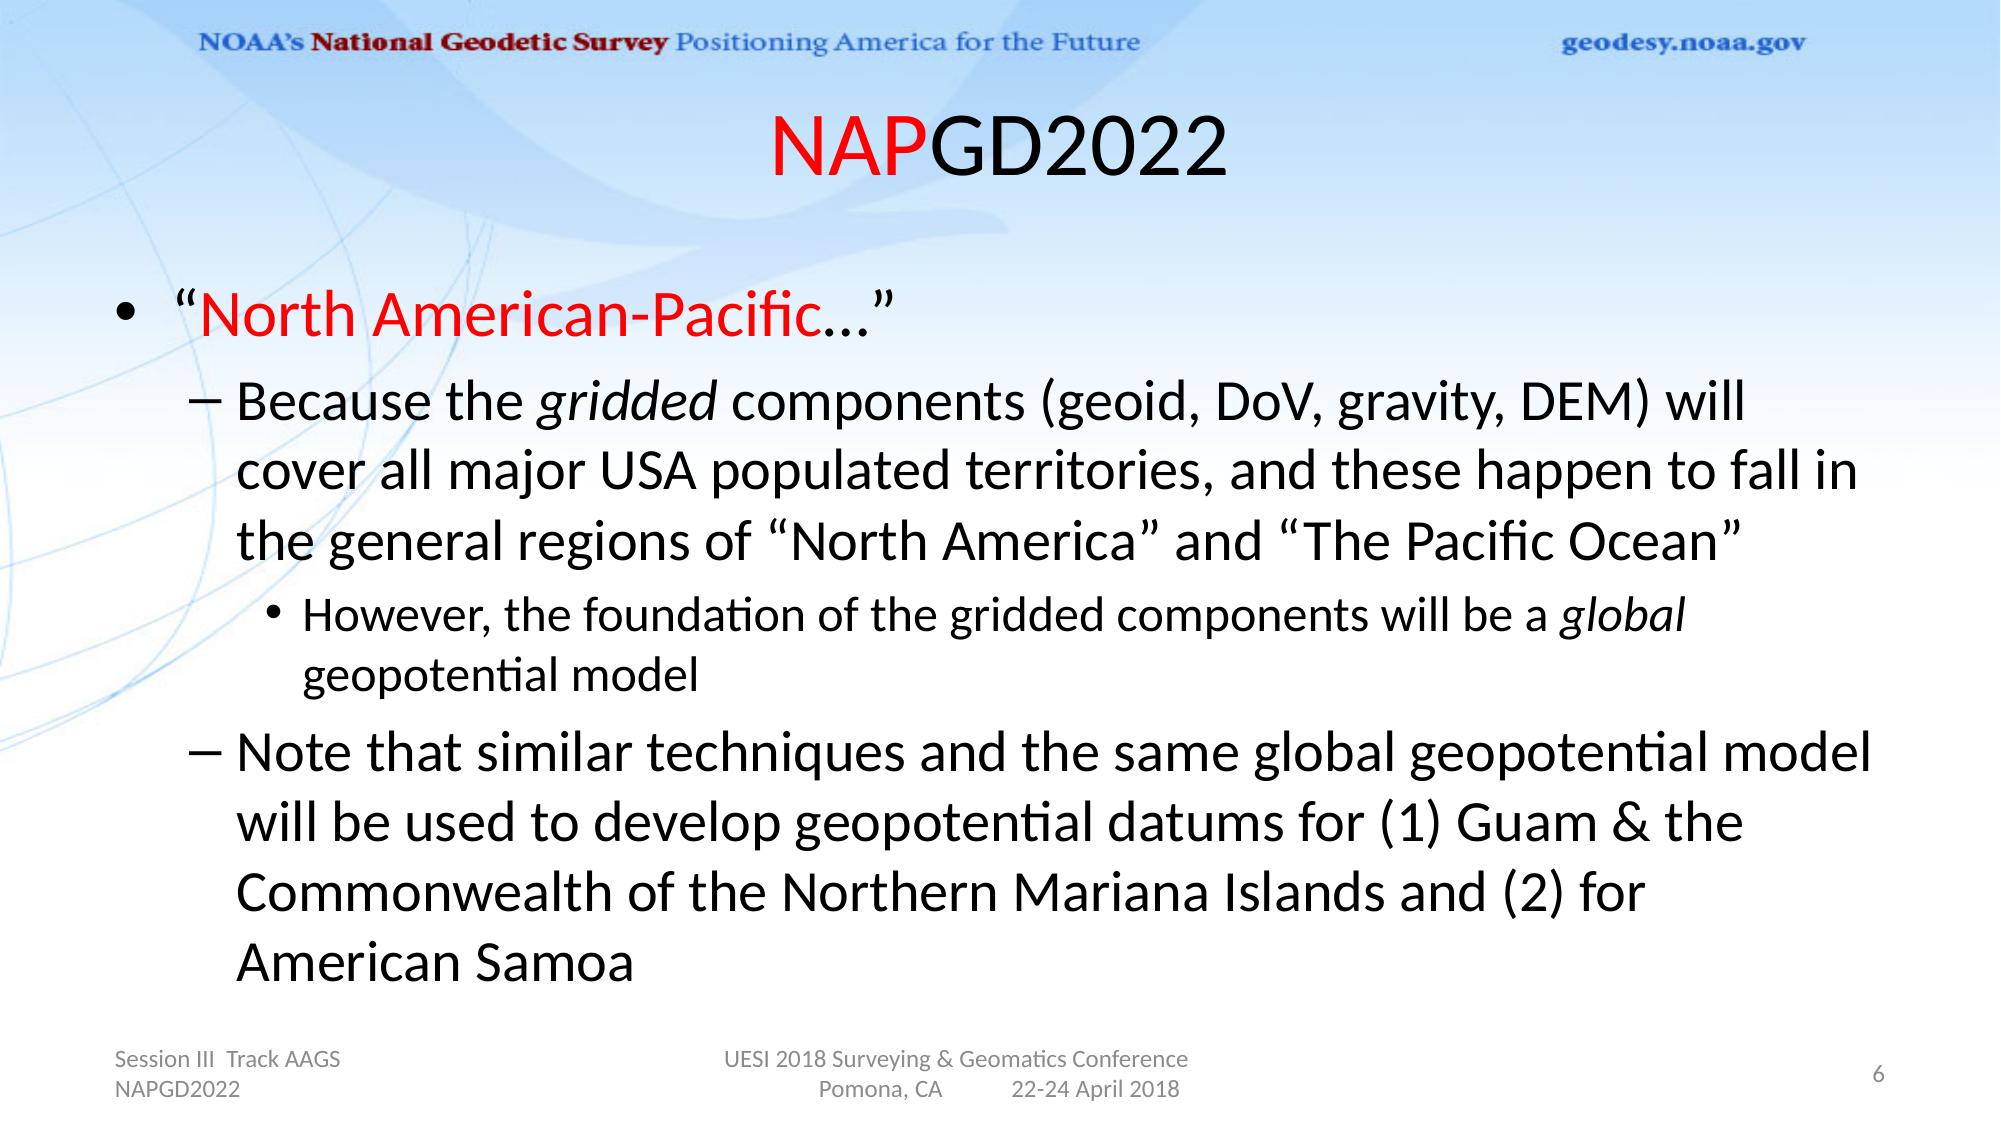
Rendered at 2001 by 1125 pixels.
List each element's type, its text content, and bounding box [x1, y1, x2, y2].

slide_number Session III Track AAGS NAPGD2022 [99, 1042, 567, 1103]
list “North American-Pacific…” Because the gridded components (geoid, DoV, gravity, DEM) will cover all major USA populated territories, and these happen to fall in the general regions of “North America” and “The Pacific Ocean” However, the foundation of the gridded components will be a global geopotential model Note that similar techniques and the same global geopotential model will be used to develop geopotential datums for (1) Guam & the Commonwealth of the Northern Mariana Islands and (2) for American Samoa [99, 262, 1900, 1005]
title NAPGD2022 [99, 45, 1900, 233]
footer UESI 2018 Surveying & Geomatics Conference Pomona, CA 22-24 April 2018 [683, 1042, 1317, 1103]
slide_number 6 [1433, 1042, 1900, 1103]
picture [0, 0, 2001, 1125]
